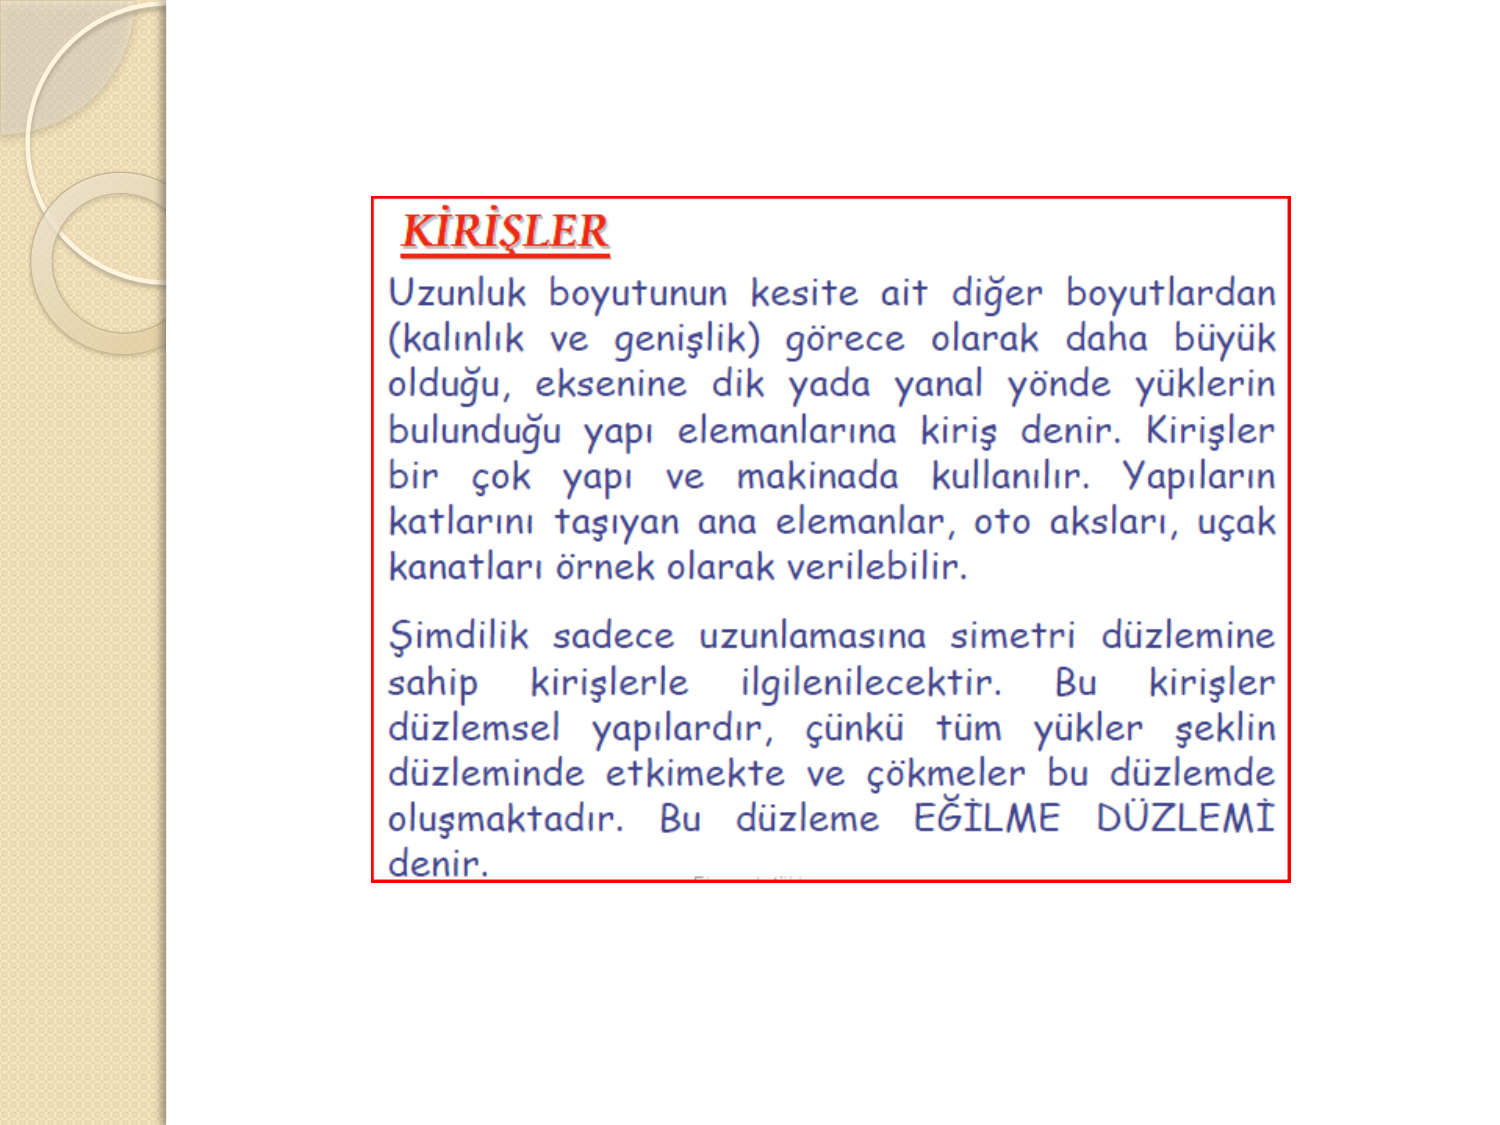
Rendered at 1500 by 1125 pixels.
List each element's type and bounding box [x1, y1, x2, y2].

picture [371, 196, 1291, 883]
